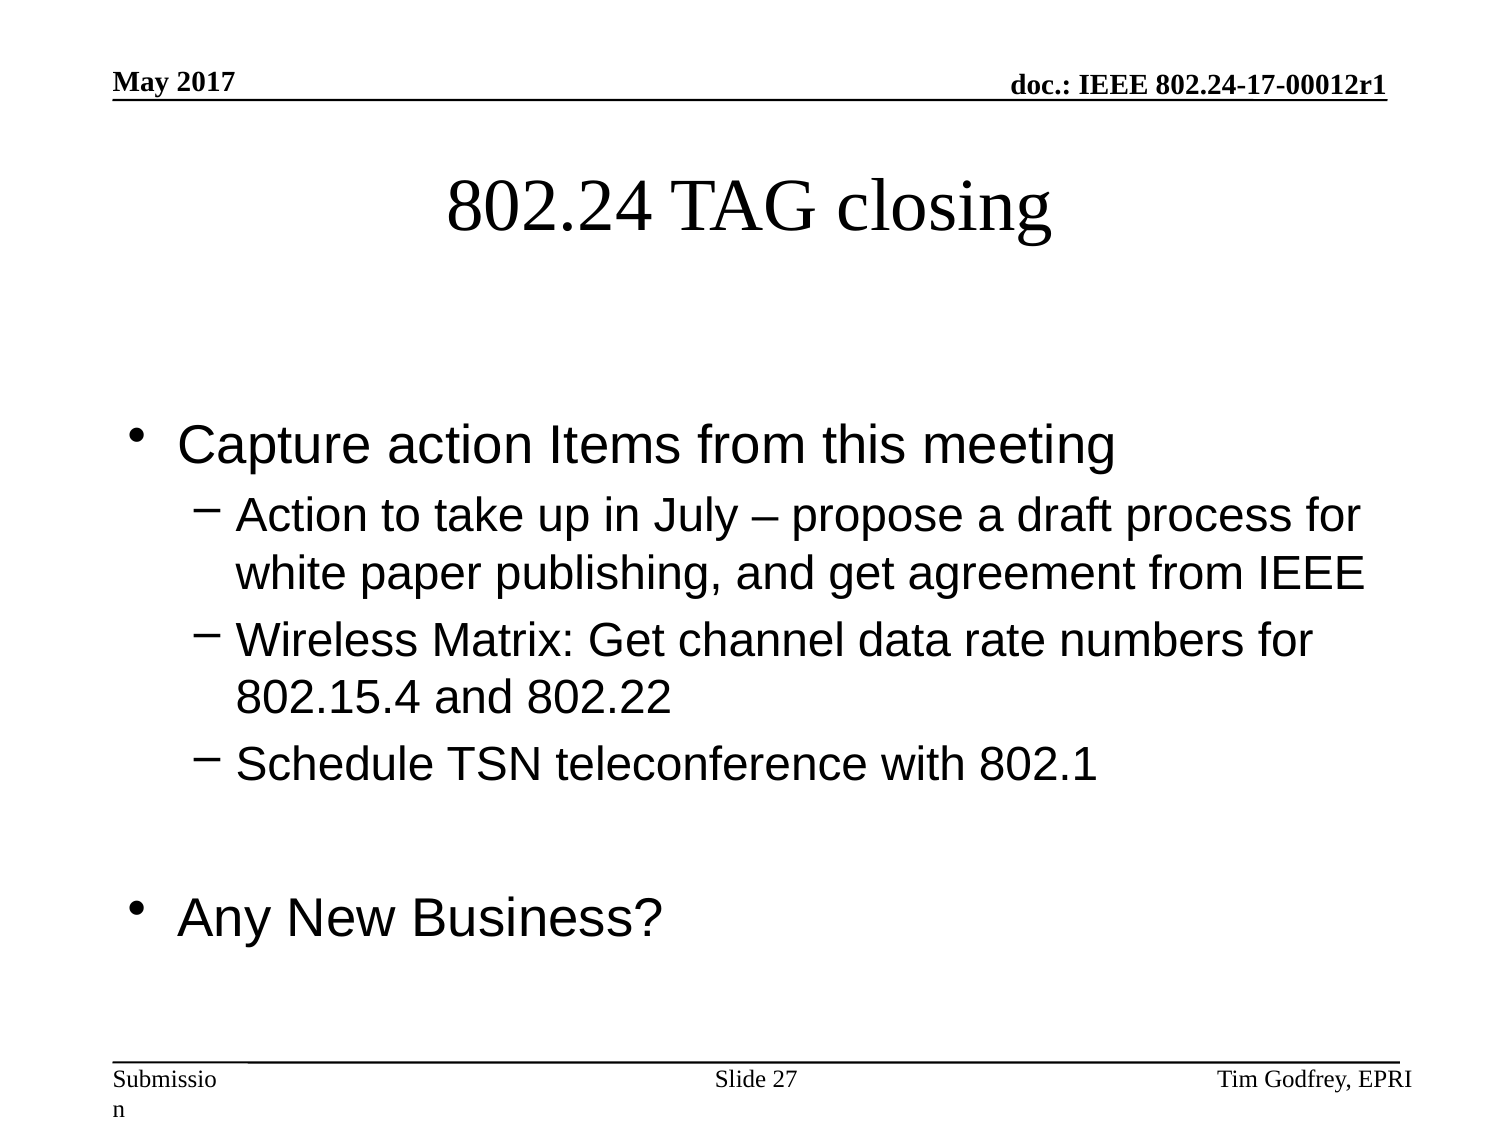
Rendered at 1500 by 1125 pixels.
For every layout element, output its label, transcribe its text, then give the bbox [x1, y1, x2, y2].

slide_number Slide 27 [712, 1062, 800, 1093]
list Capture action Items from this meeting Action to take up in July – propose a draft process for white paper publishing, and get agreement from IEEE Wireless Matrix: Get channel data rate numbers for 802.15.4 and 802.22 Schedule TSN teleconference with 802.1 Any New Business? [112, 324, 1388, 1000]
footer Tim Godfrey, EPRI [900, 1062, 1413, 1093]
title 802.24 TAG closing [112, 112, 1388, 288]
